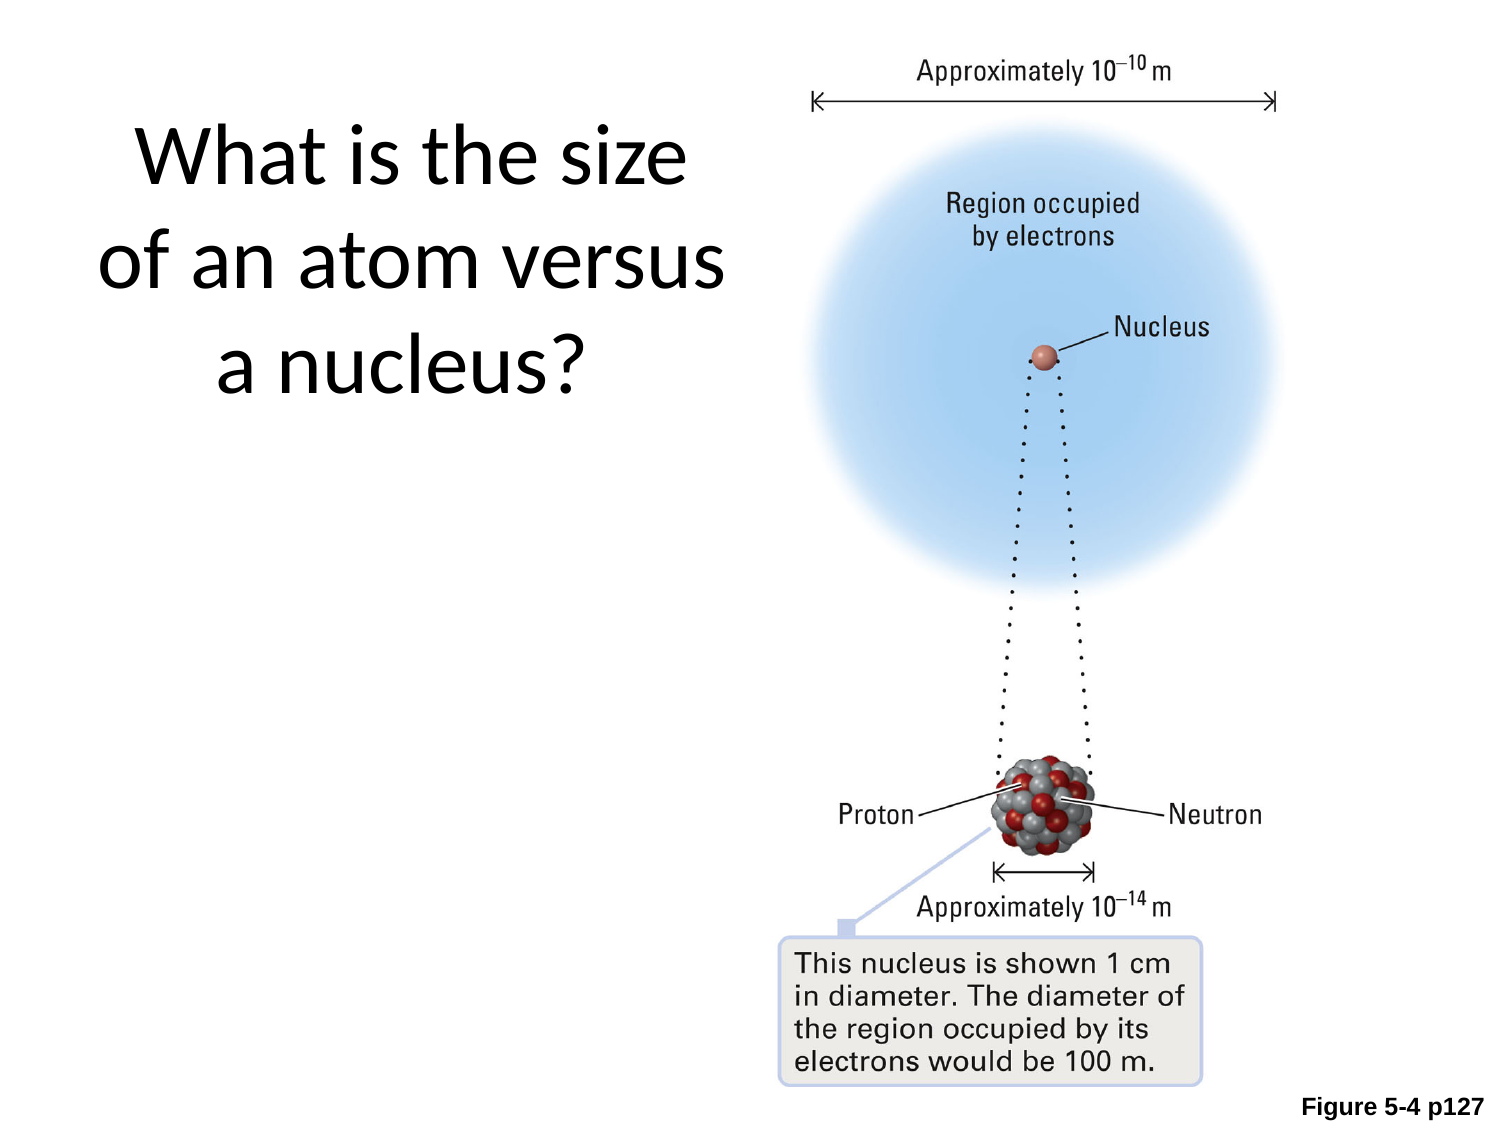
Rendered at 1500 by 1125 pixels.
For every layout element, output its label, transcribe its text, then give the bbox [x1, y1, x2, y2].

text_box Figure 5-4 p127 [1286, 1083, 1500, 1125]
picture [690, 44, 1394, 1087]
title What is the size of an atom versus a nucleus? [75, 45, 688, 463]
